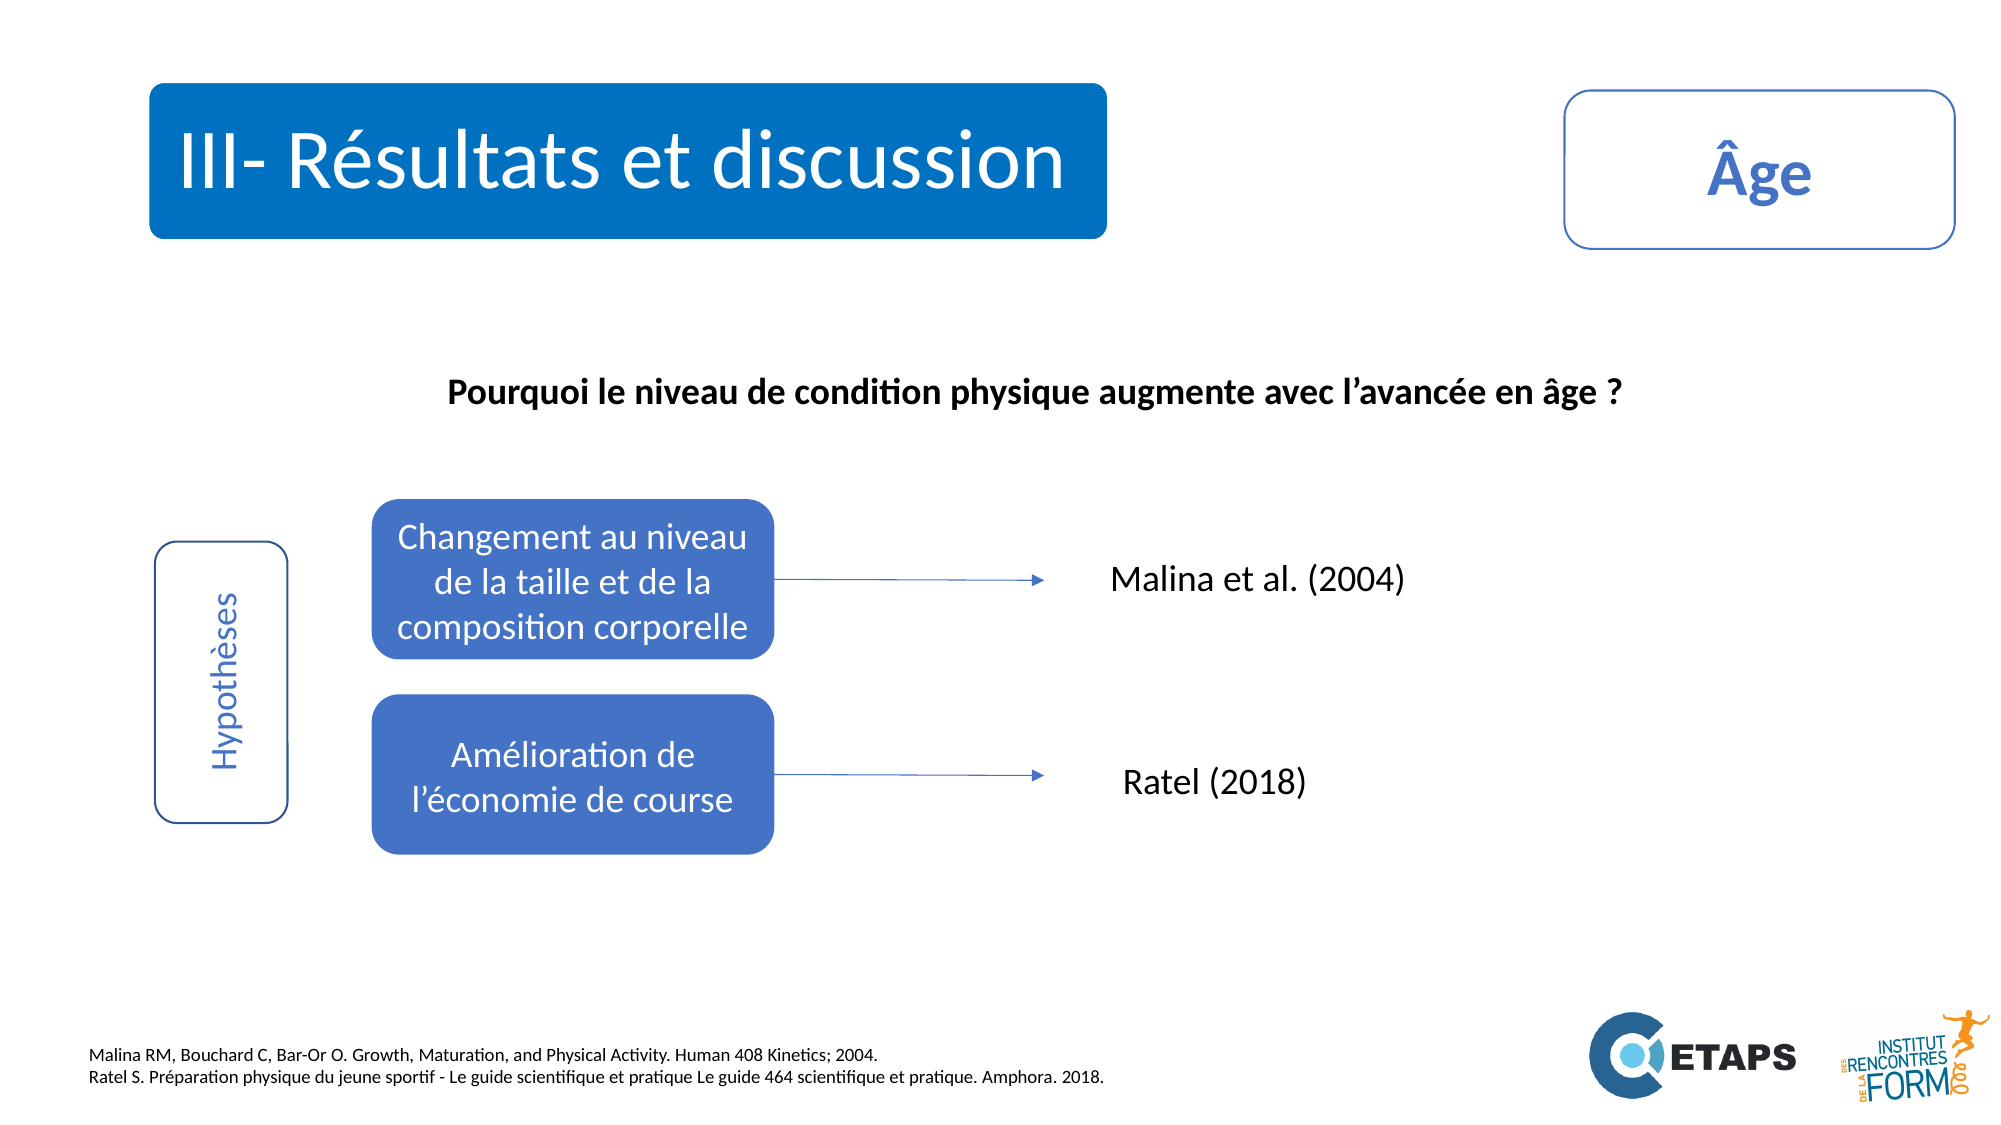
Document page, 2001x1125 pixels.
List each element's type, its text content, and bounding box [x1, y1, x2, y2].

text_box Malina RM, Bouchard C, Bar-Or O. Growth, Maturation, and Physical Activity. Human 408 Kinetics; 2004. Ratel S. Préparation physique du jeune sportif - Le guide scientifique et pratique Le guide 464 scientifique et pratique. Amphora. 2018. [74, 1035, 1584, 1096]
text_box Ratel (2018) [1108, 749, 1561, 810]
picture [1584, 1010, 1801, 1102]
picture [1841, 1010, 1990, 1102]
text_box Hypothèses [153, 540, 289, 825]
text_box [1563, 89, 1956, 250]
text_box Amélioration de l’économie de course [371, 694, 775, 855]
text_box Malina et al. (2004) [1095, 546, 1549, 607]
text_box Pourquoi le niveau de condition physique augmente avec l’avancée en âge ? [432, 359, 1693, 420]
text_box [148, 81, 1142, 241]
text_box Changement au niveau de la taille et de la composition corporelle [371, 499, 775, 660]
